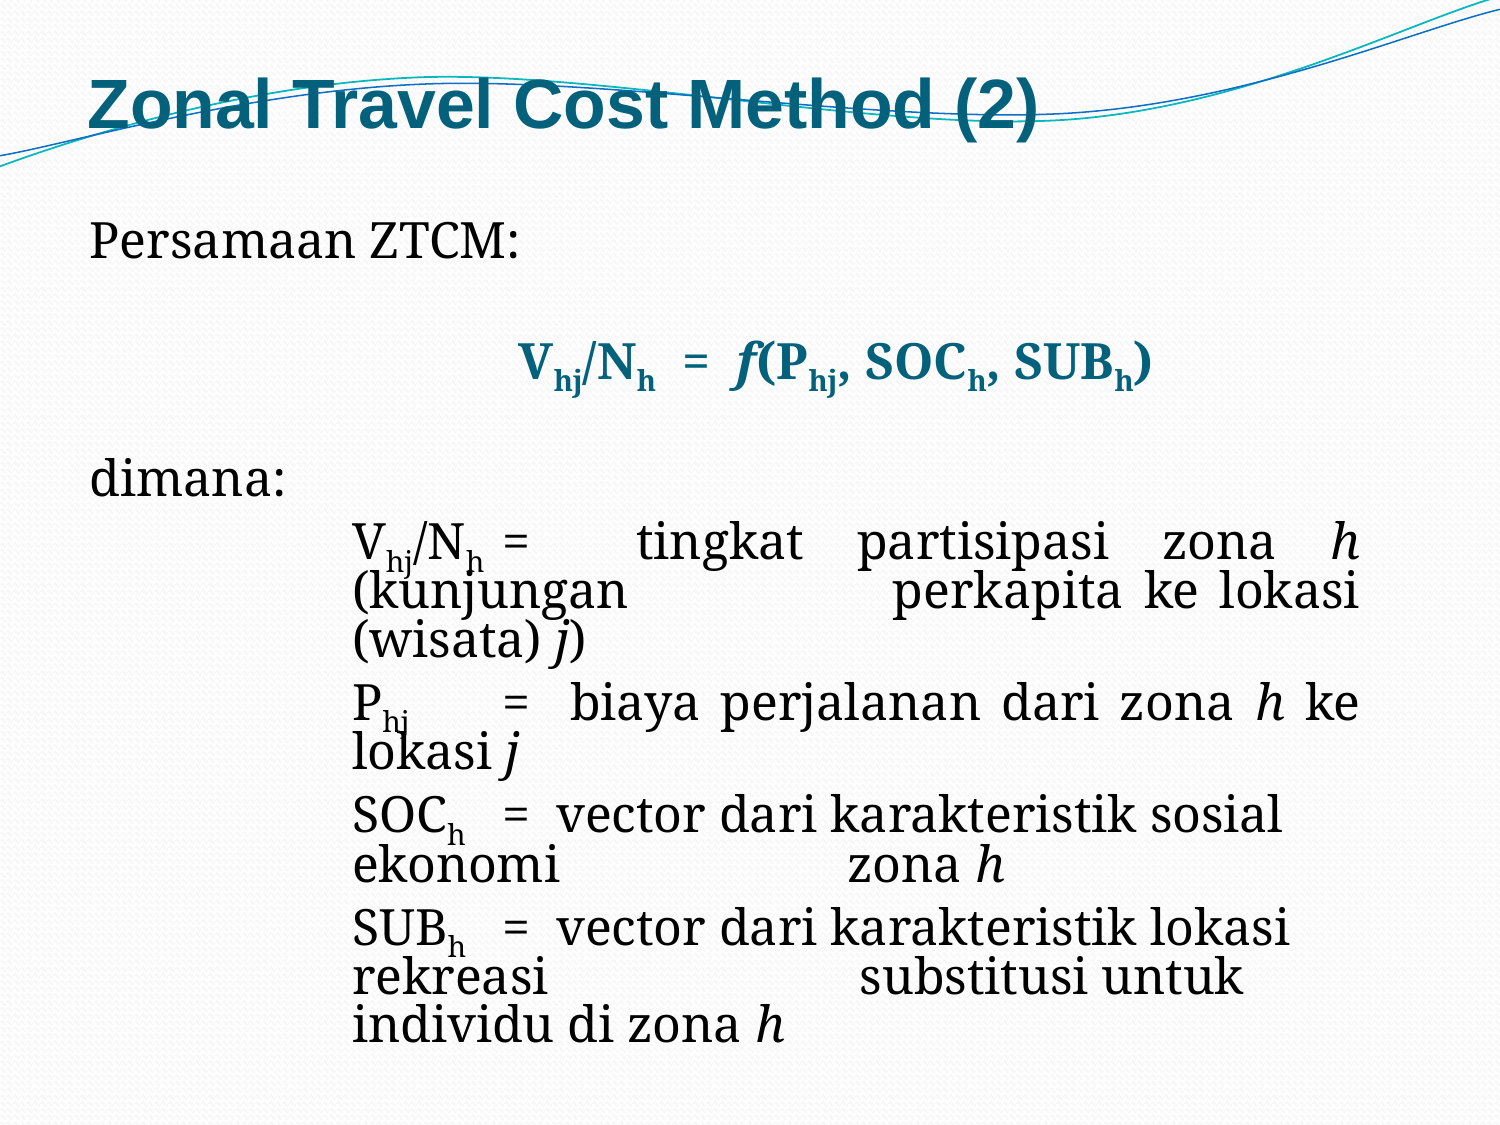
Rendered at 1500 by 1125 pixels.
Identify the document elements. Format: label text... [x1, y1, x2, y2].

title Zonal Travel Cost Method (2) [87, 50, 1438, 143]
list Persamaan ZTCM: Vhj/Nh = f(Phj, SOCh, SUBh) dimana: Vhj/Nh = tingkat partisipasi zona h (kunjungan perkapita ke lokasi (wisata) j) Phj = biaya perjalanan dari zona h ke lokasi j SOCh = vector dari karakteristik sosial ekonomi zona h SUBh = vector dari karakteristik lokasi rekreasi substitusi untuk individu di zona h [75, 212, 1375, 950]
